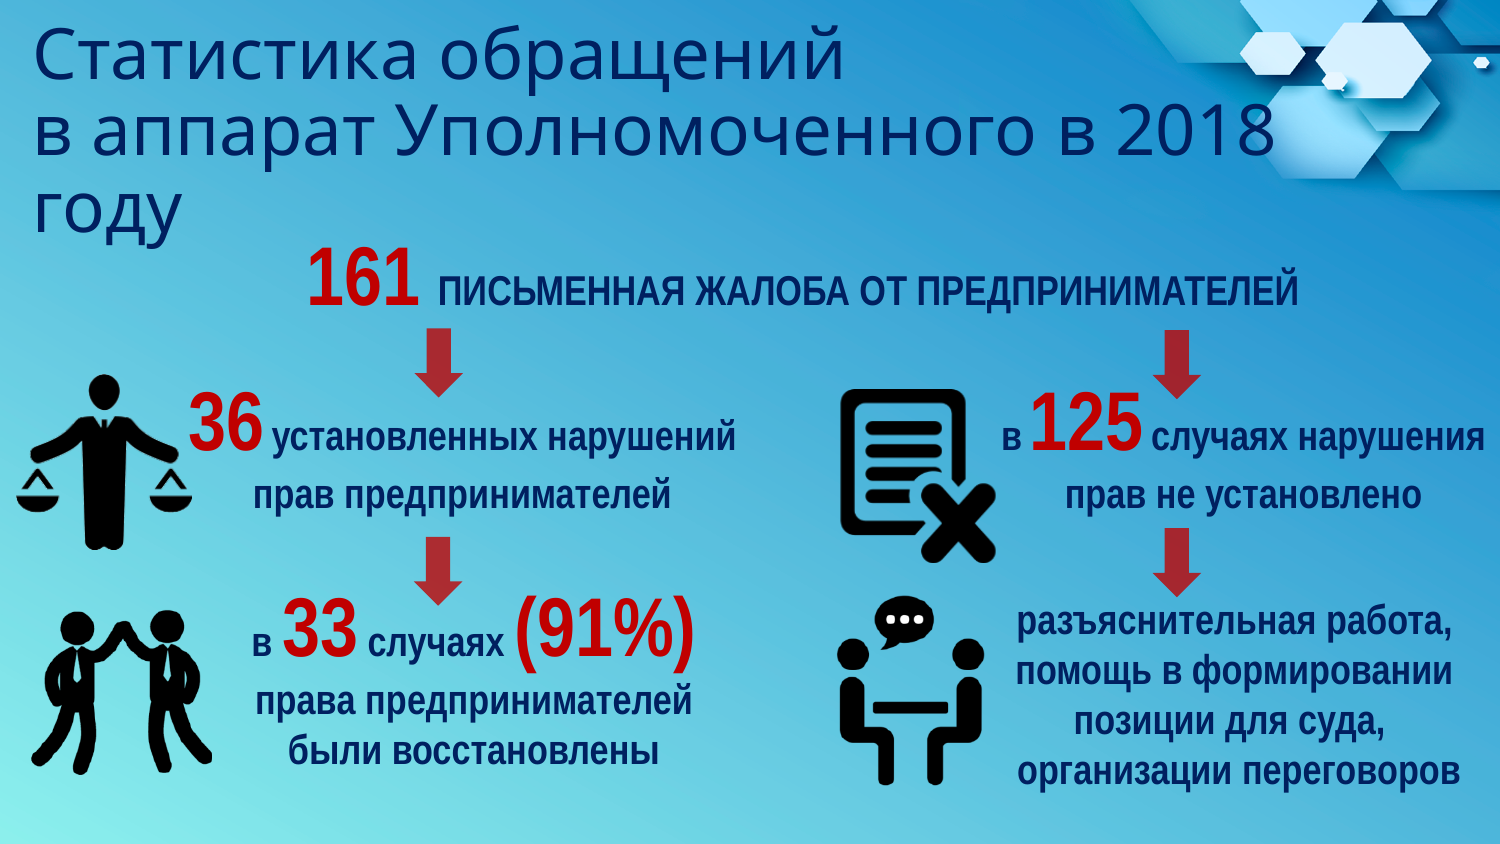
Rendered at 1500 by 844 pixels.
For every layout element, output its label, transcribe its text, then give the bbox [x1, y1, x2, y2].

text_box [1150, 527, 1204, 599]
text_box [411, 535, 465, 608]
picture [0, 0, 1500, 844]
text_box 161 ПИСЬМЕННАЯ ЖАЛОБА ОТ ПРЕДПРИНИМАТЕЛЕЙ [142, 214, 1465, 329]
text_box разъяснительная работа, помощь в формировании позиции для суда, организации переговоров [951, 585, 1500, 801]
text_box [1163, 329, 1190, 359]
text_box [425, 327, 452, 359]
text_box в 125 случаях нарушения прав не установленo [951, 359, 1500, 524]
picture [1131, 0, 1500, 189]
text_box в 33 случаях (91%) правa предпринимателей были восстановлены [214, 565, 734, 781]
text_box 36 установленных нарушений прав предпринимателей [131, 359, 793, 524]
text_box Статистика обращений в аппарат Уполномоченного в 2018 году [17, 10, 1313, 205]
